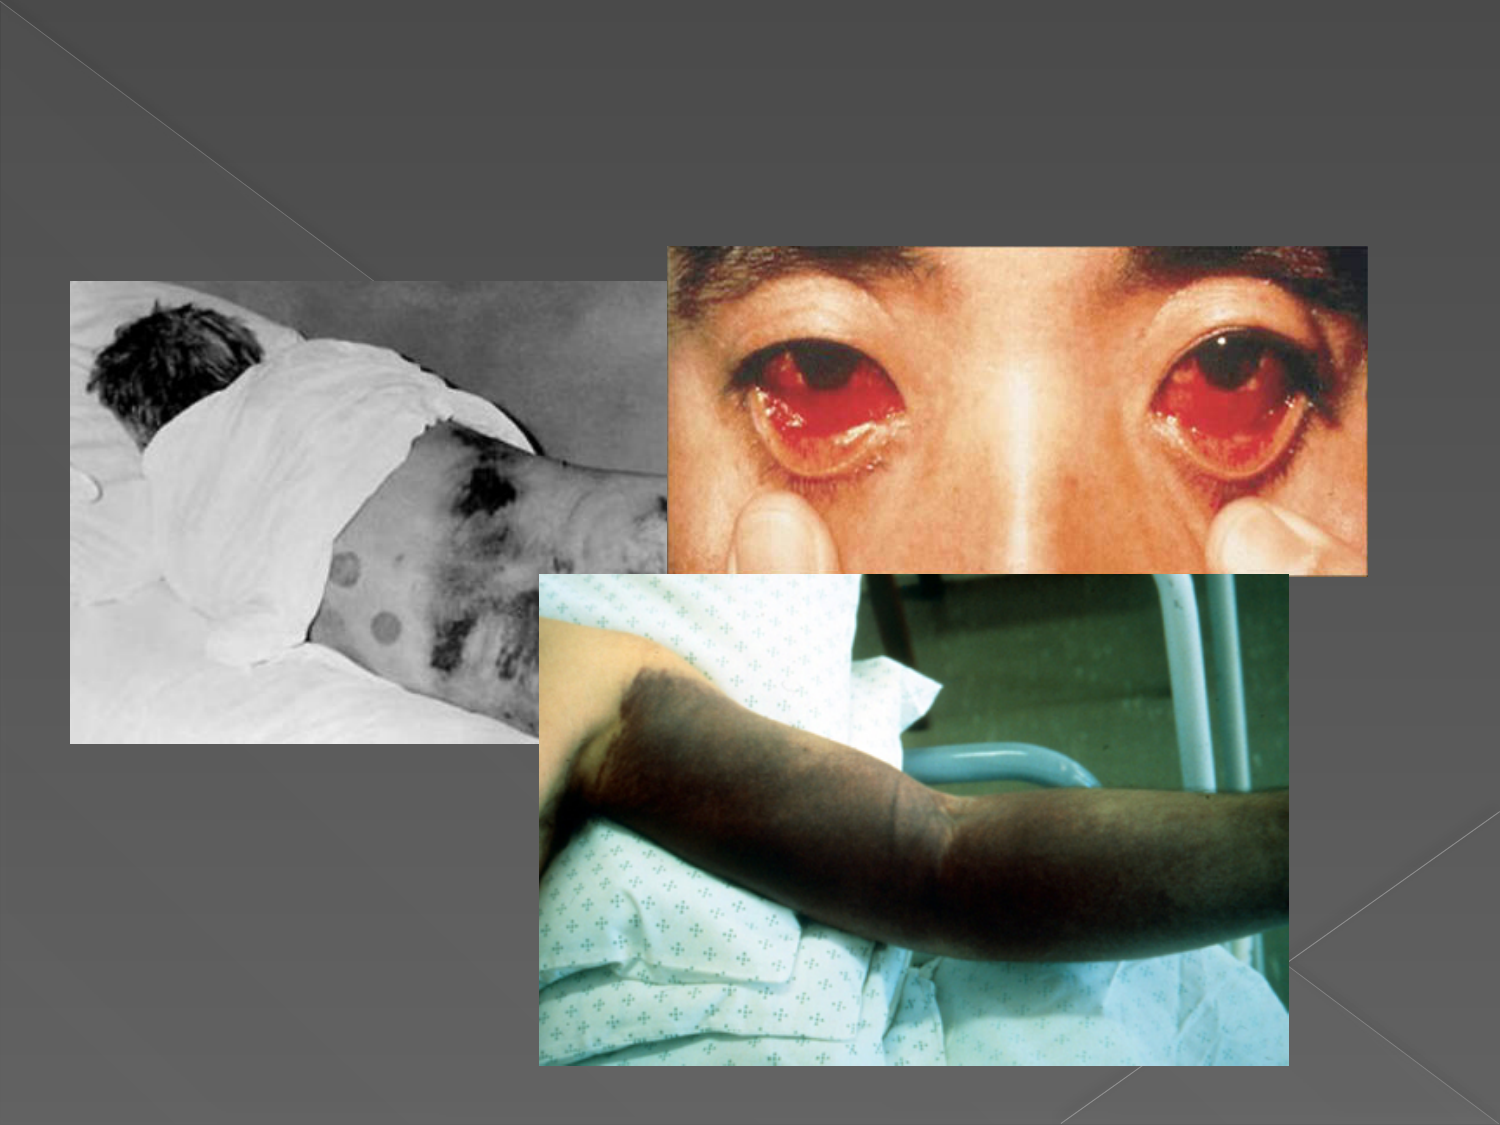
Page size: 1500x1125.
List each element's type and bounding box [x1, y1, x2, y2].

picture [538, 245, 1369, 1066]
list [70, 280, 658, 744]
